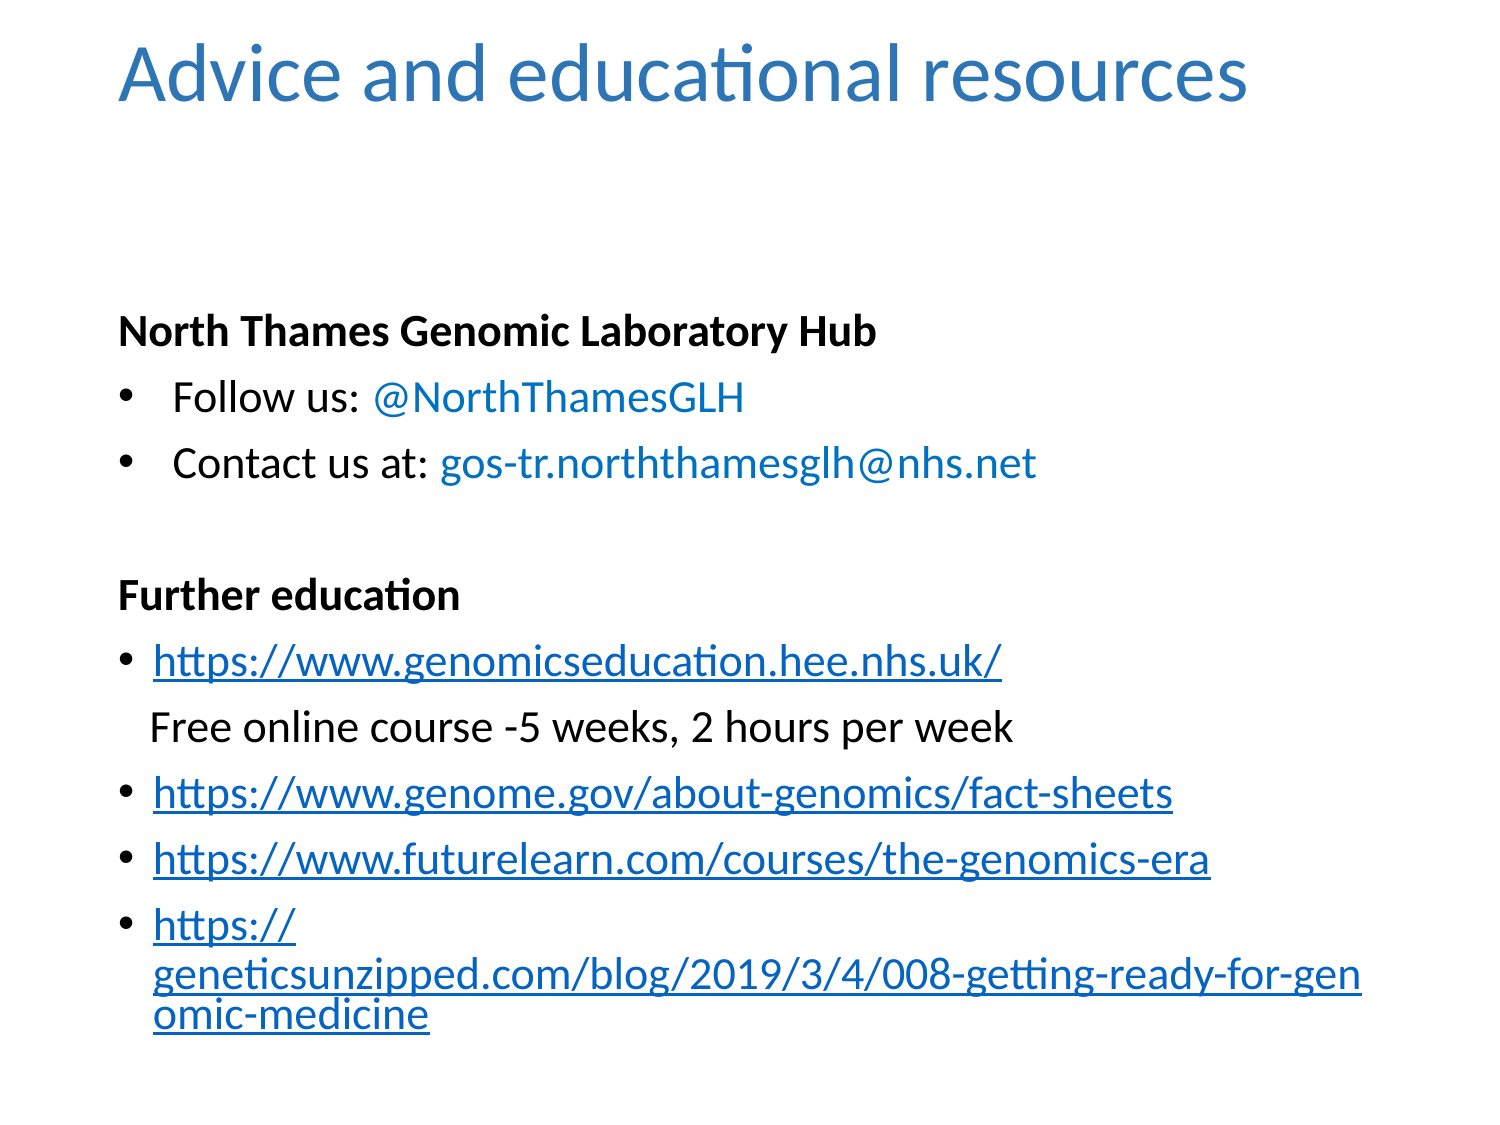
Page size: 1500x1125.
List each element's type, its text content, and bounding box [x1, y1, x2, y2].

title Advice and educational resources [103, 26, 1487, 133]
list North Thames Genomic Laboratory Hub Follow us: @NorthThamesGLH Contact us at: gos-tr.norththamesglh@nhs.net Further education https://www.genomicseducation.hee.nhs.uk/ Free online course -5 weeks, 2 hours per week https://www.genome.gov/about-genomics/fact-sheets https://www.futurelearn.com/courses/the-genomics-era https://geneticsunzipped.com/blog/2019/3/4/008-getting-ready-for-genomic-medicine [103, 299, 1397, 1014]
